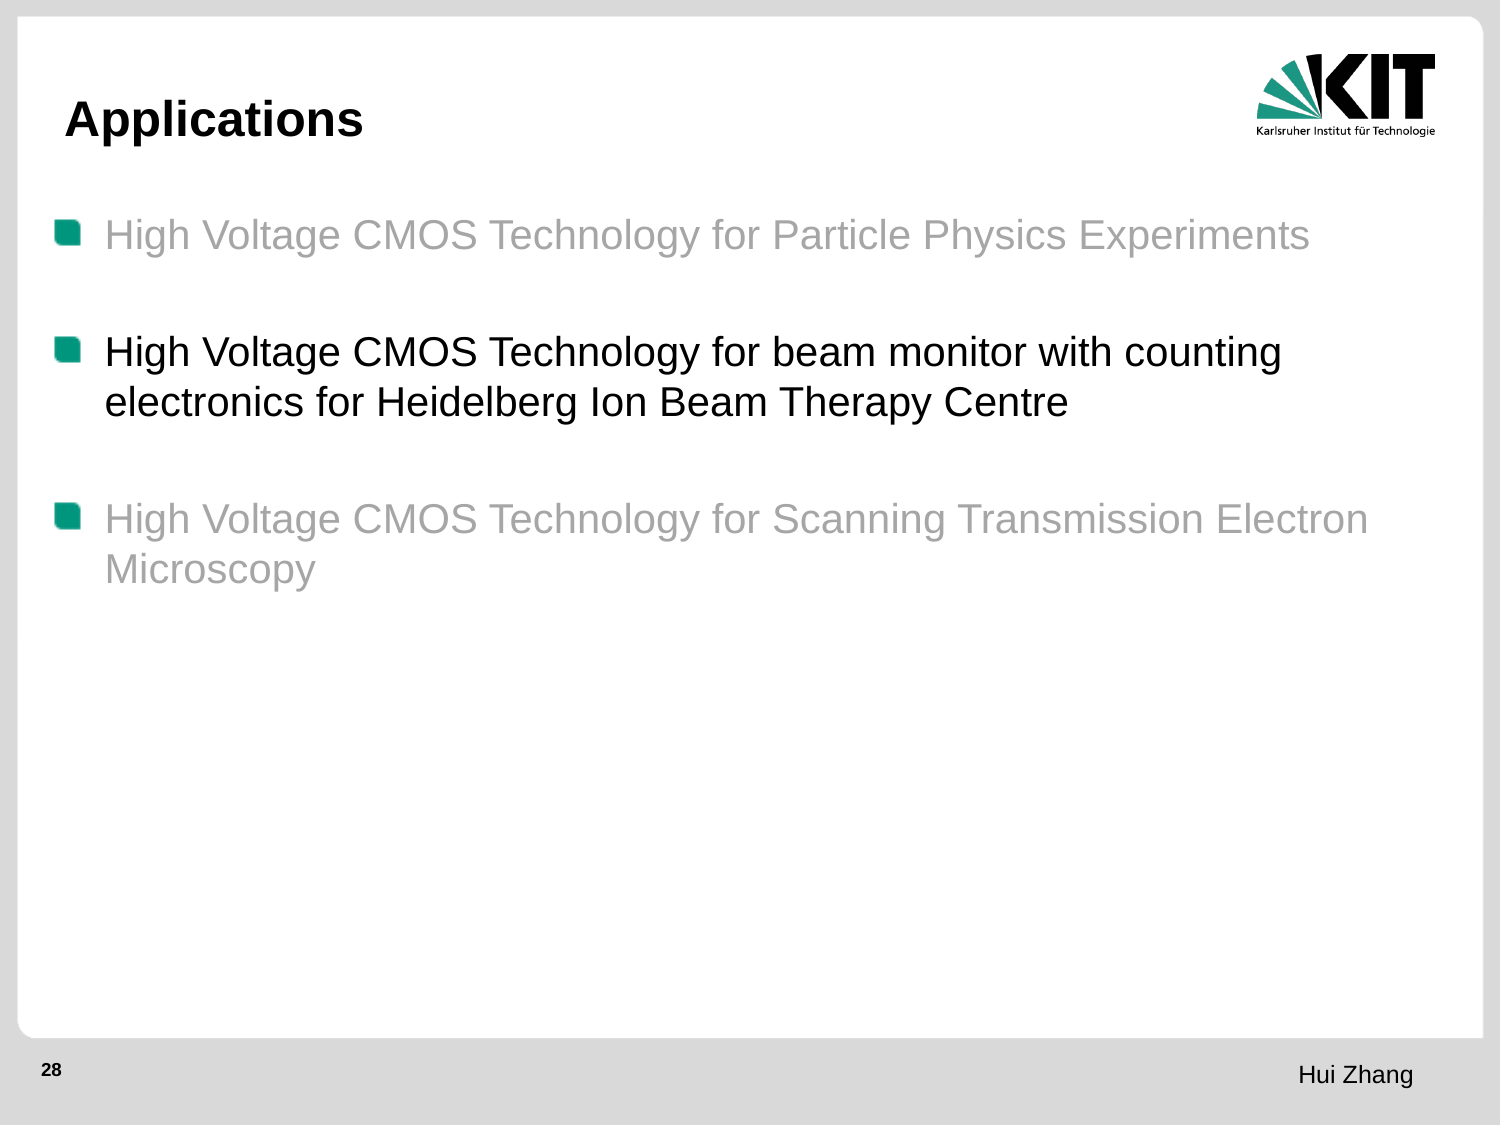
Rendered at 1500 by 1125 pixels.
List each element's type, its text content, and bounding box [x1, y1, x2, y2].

picture [0, 0, 1500, 1125]
title Applications [63, 54, 1199, 148]
list High Voltage CMOS Technology for Particle Physics Experiments High Voltage CMOS Technology for beam monitor with counting electronics for Heidelberg Ion Beam Therapy Centre High Voltage CMOS Technology for Scanning Transmission Electron Microscopy [52, 207, 1425, 1012]
